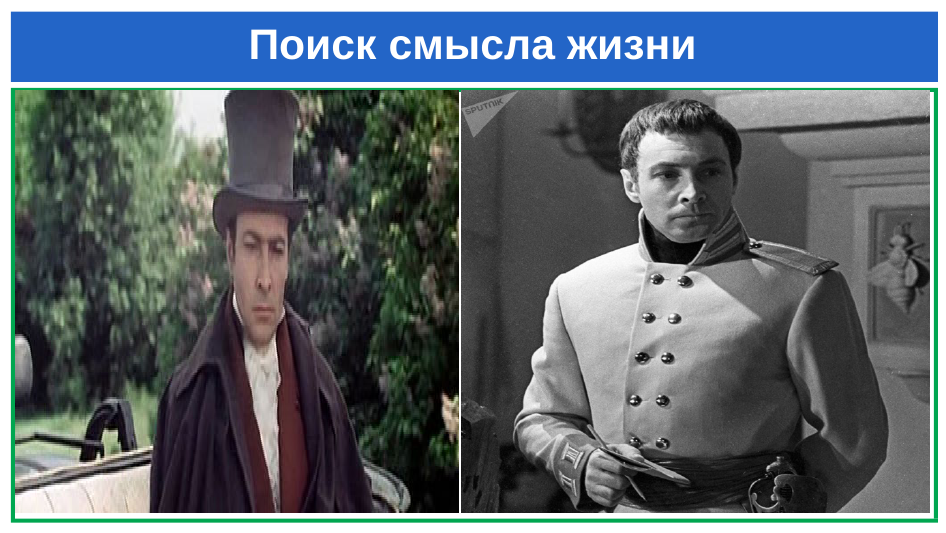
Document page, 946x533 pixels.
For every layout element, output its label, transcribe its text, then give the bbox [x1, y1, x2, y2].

title Поиск смысла жизни [49, 16, 897, 69]
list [460, 90, 931, 513]
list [15, 90, 458, 513]
